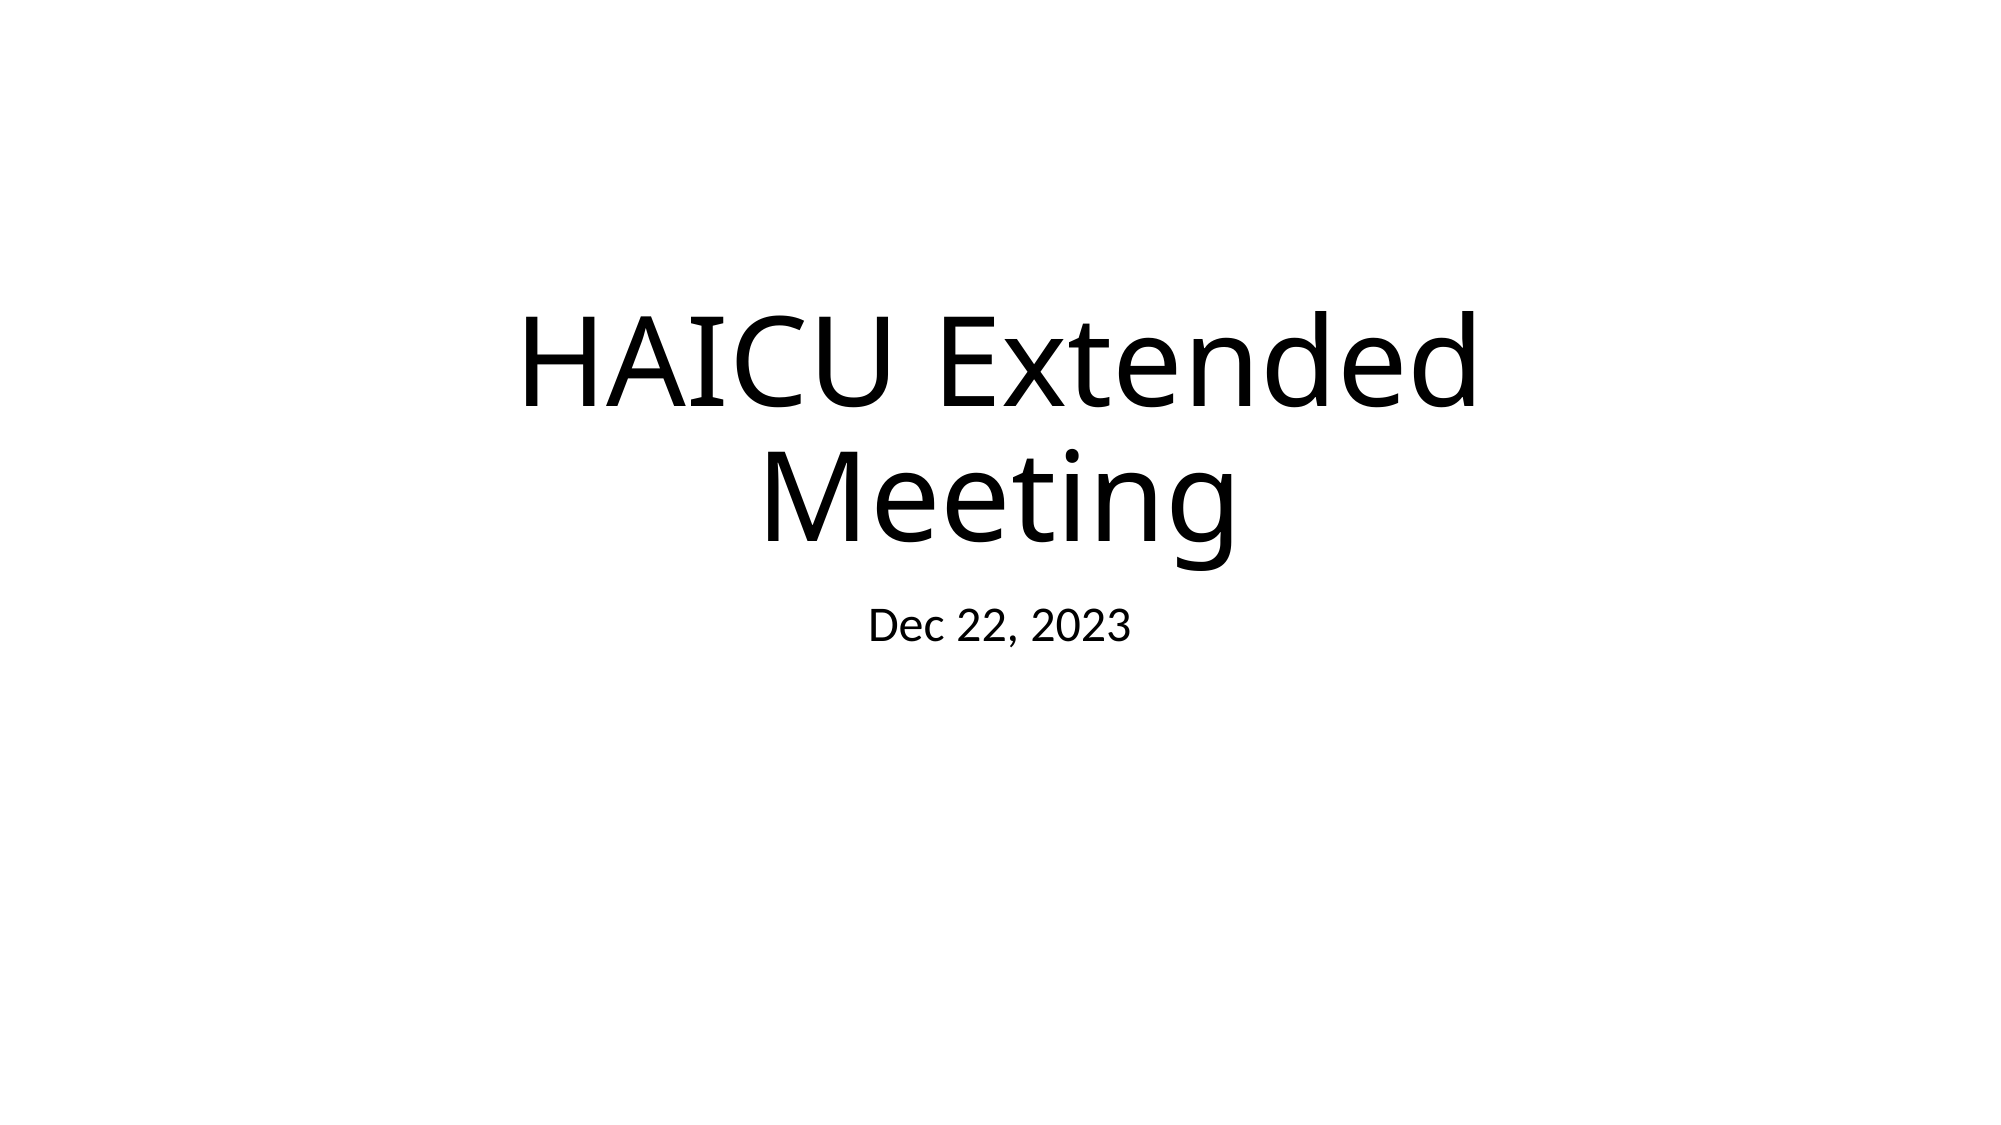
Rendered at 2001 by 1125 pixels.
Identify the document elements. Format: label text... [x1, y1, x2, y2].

title HAICU Extended Meeting [249, 184, 1750, 576]
subtitle Dec 22, 2023 [249, 590, 1750, 863]
